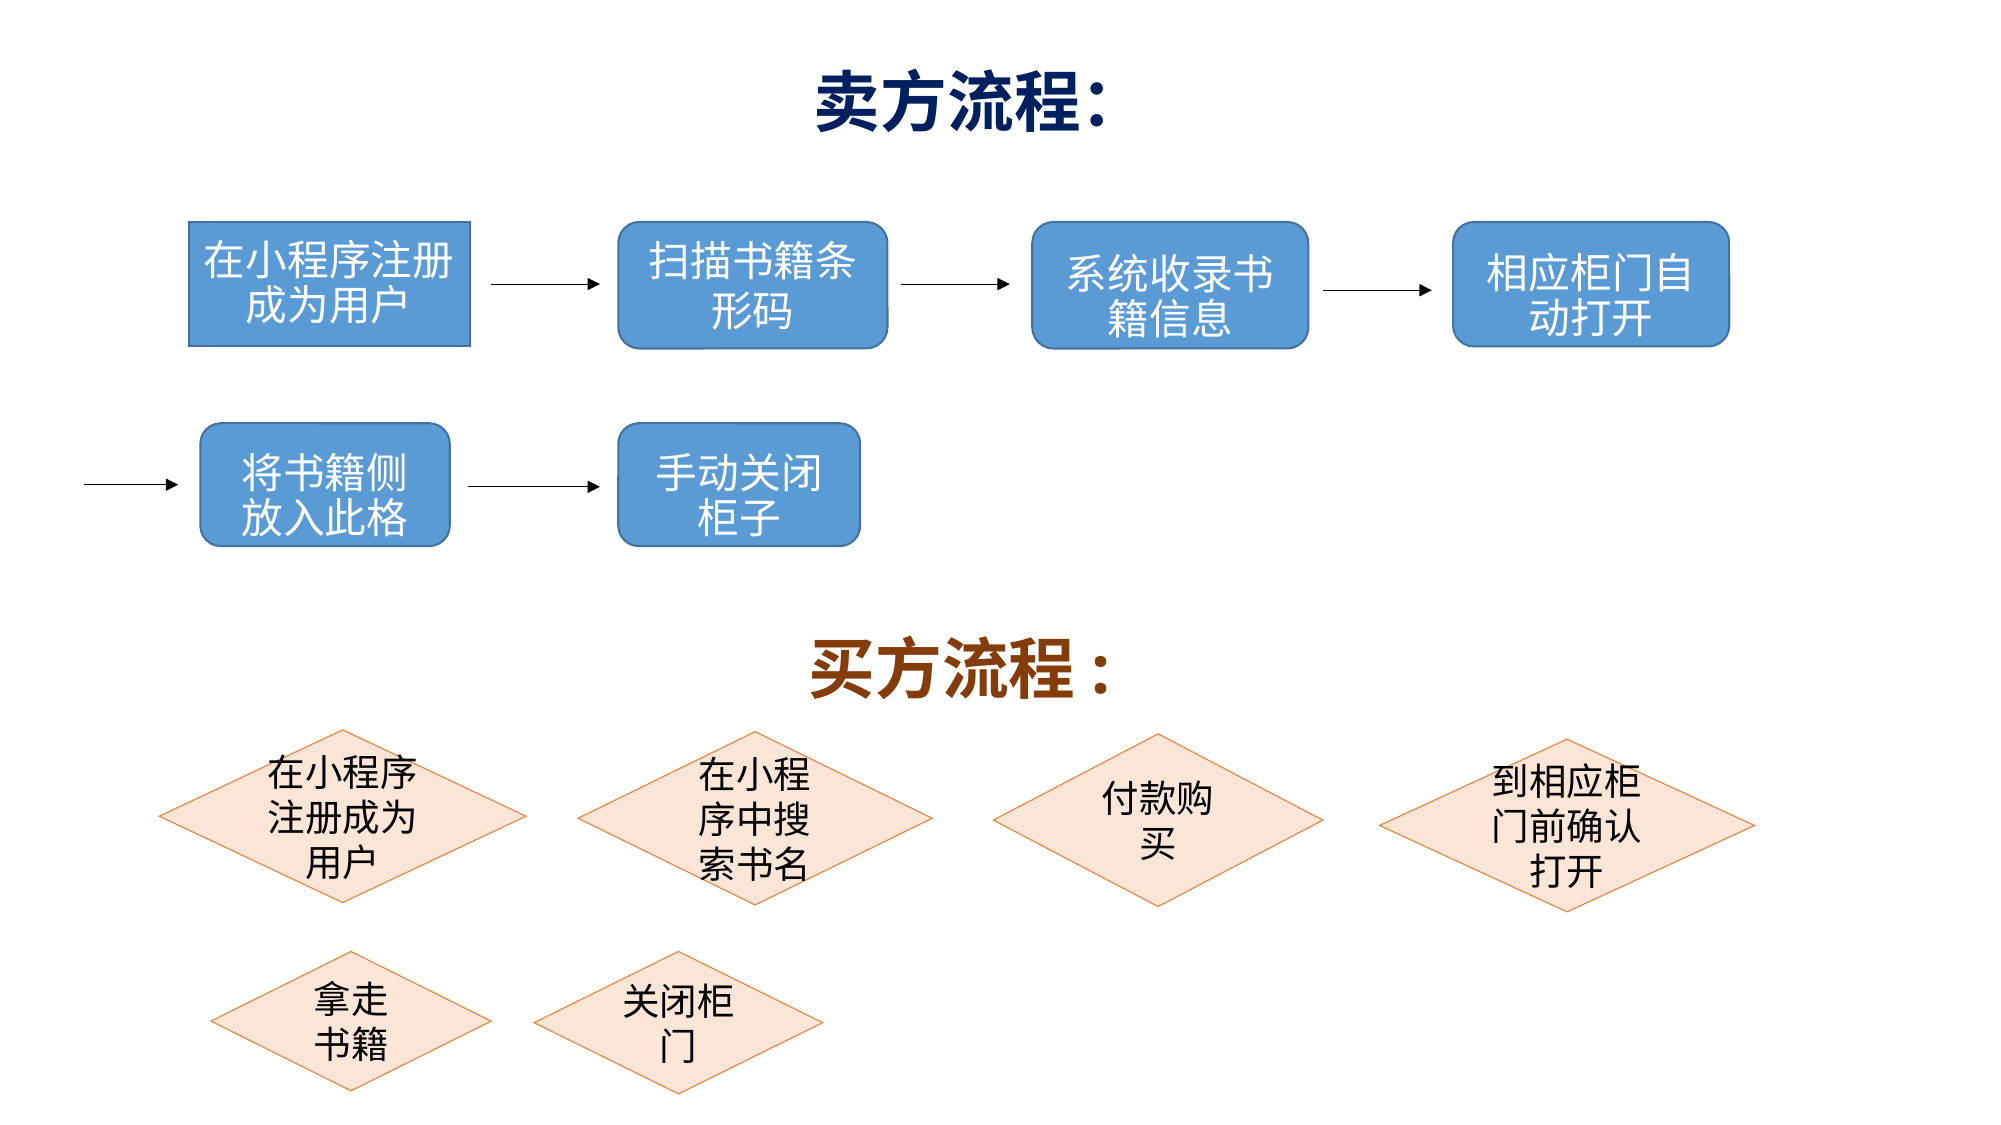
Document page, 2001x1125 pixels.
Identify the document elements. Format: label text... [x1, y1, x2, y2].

text_box 付款购买 [992, 733, 1324, 908]
list 在小程序注册成为用户 [188, 221, 471, 347]
text_box 关闭柜门 [532, 950, 824, 1095]
text_box 将书籍侧放入此格 [199, 422, 451, 548]
text_box 扫描书籍条形码 [617, 220, 889, 350]
text_box 到相应柜门前确认打开 [1378, 738, 1756, 913]
text_box 在小程序中搜索书名 [576, 730, 934, 906]
text_box 系统收录书籍信息 [1031, 220, 1310, 350]
text_box 拿走书籍 [209, 950, 493, 1092]
text_box 手动关闭柜子 [617, 422, 862, 548]
text_box 买方流程: [793, 619, 1194, 714]
text_box 相应柜门自动打开 [1452, 220, 1731, 348]
title 卖方流程： [798, 56, 1221, 154]
text_box 在小程序注册成为用户 [157, 729, 528, 904]
